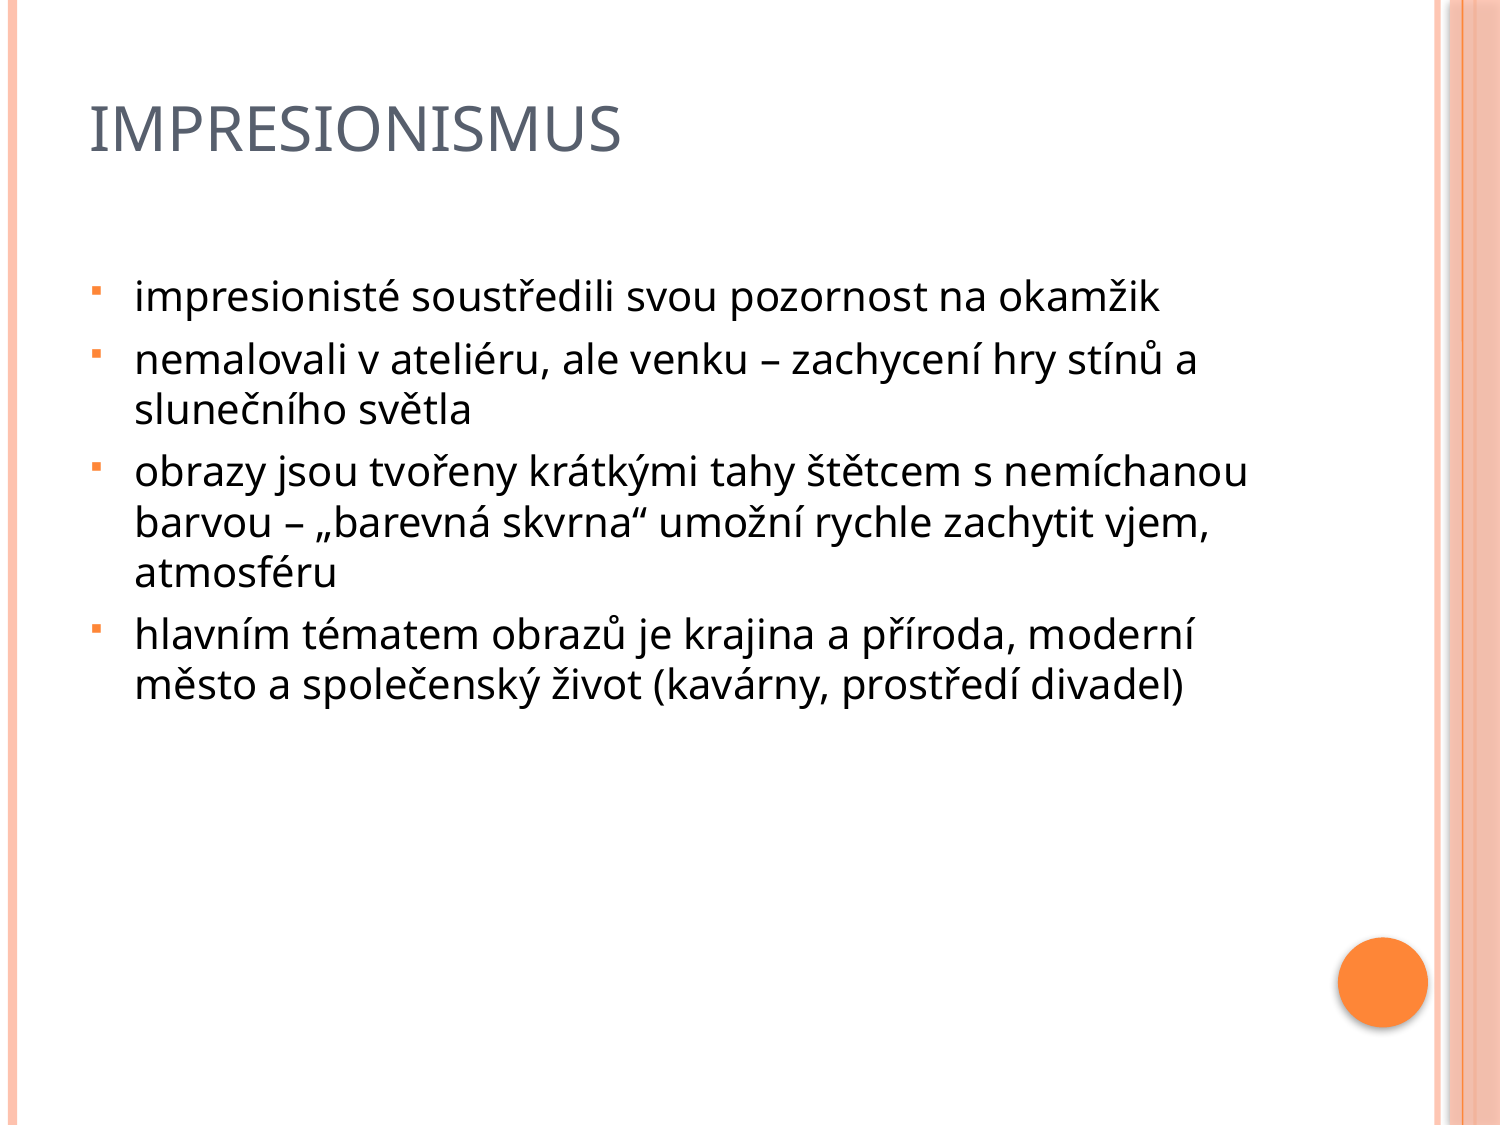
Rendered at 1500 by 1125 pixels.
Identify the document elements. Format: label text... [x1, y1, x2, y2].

title Impresionismus [75, 0, 1300, 172]
list impresionisté soustředili svou pozornost na okamžik nemalovali v ateliéru, ale venku – zachycení hry stínů a slunečního světla obrazy jsou tvořeny krátkými tahy štětcem s nemíchanou barvou – „barevná skvrna“ umožní rychle zachytit vjem, atmosféru hlavním tématem obrazů je krajina a příroda, moderní město a společenský život (kavárny, prostředí divadel) [75, 262, 1300, 1062]
